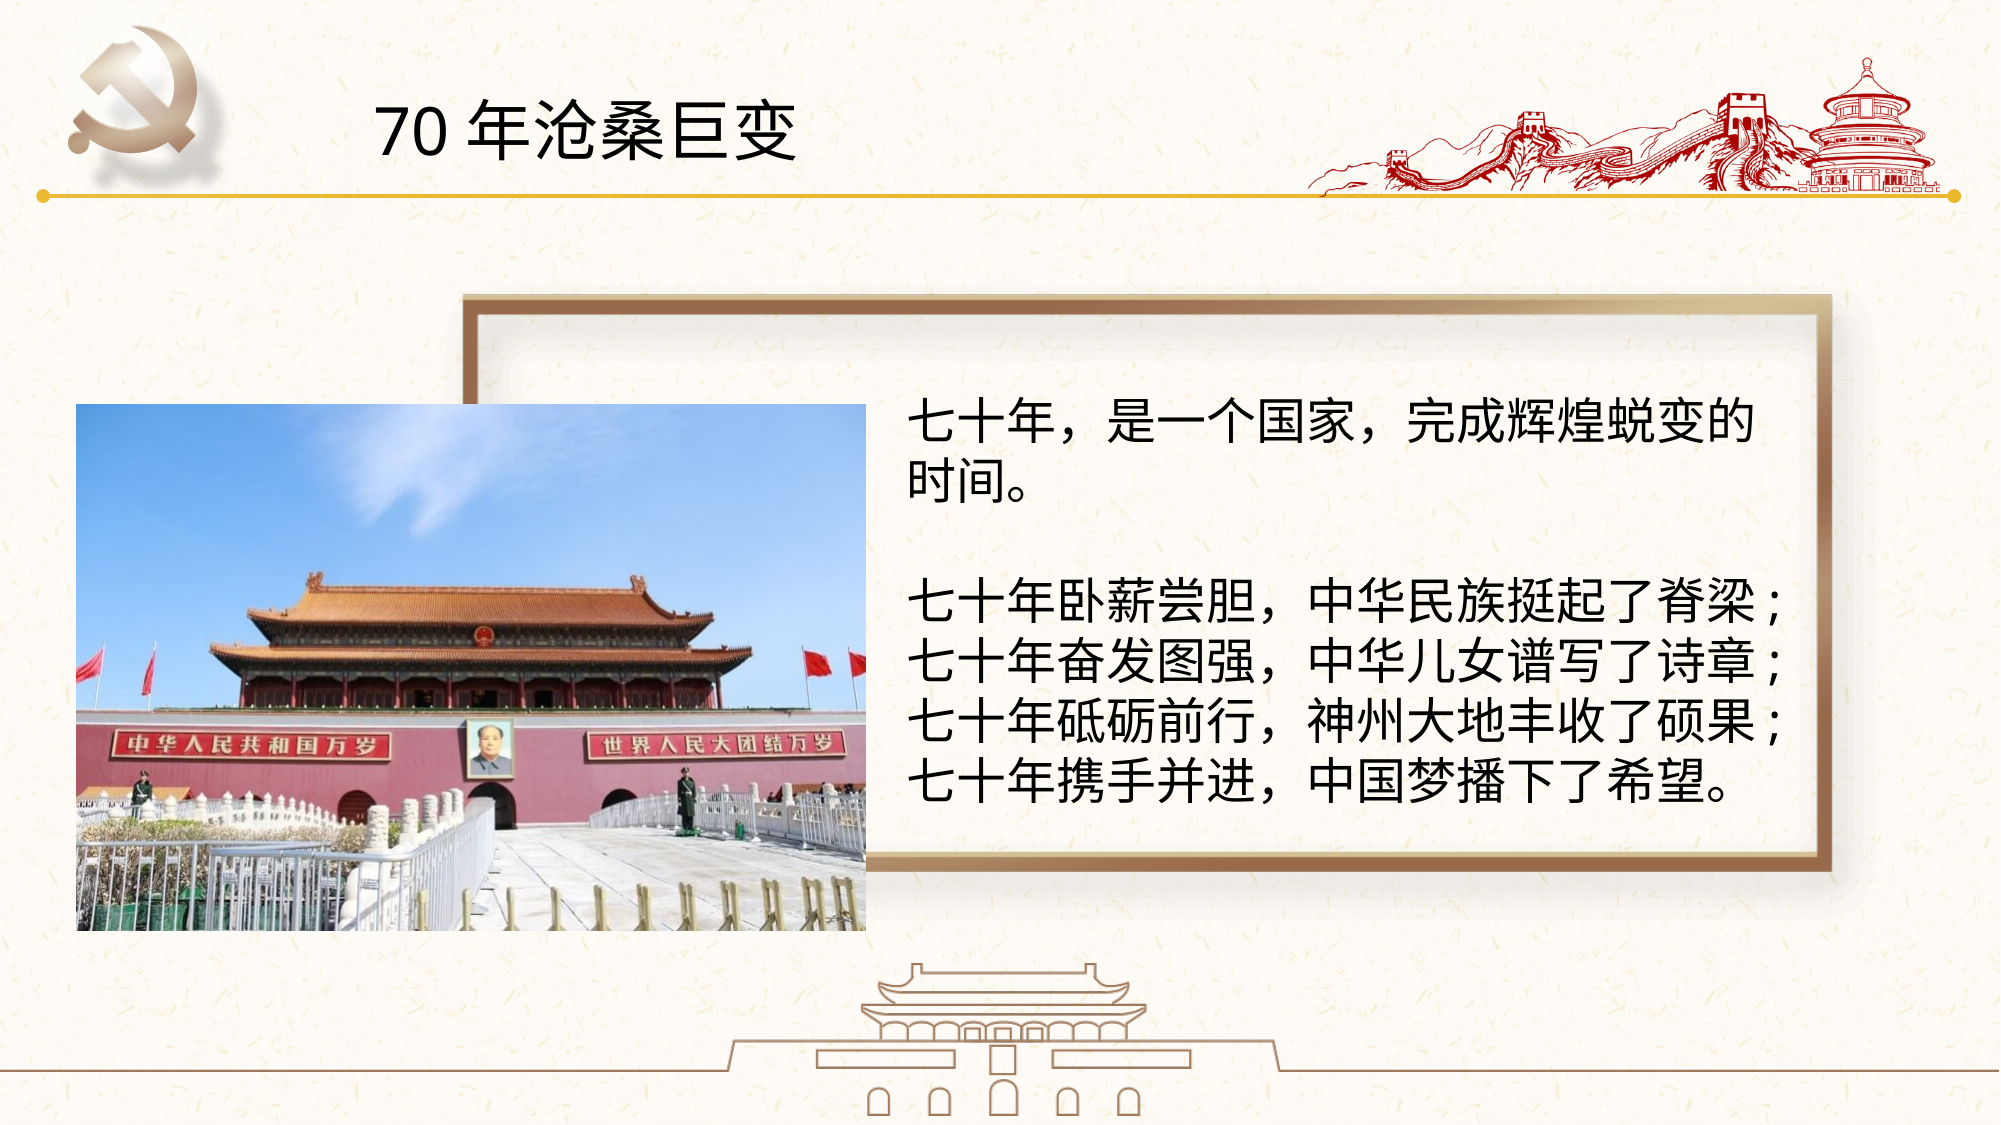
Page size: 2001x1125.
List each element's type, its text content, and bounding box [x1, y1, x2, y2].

picture [0, 0, 2001, 1125]
text_box 70年沧桑巨变 [358, 81, 822, 177]
